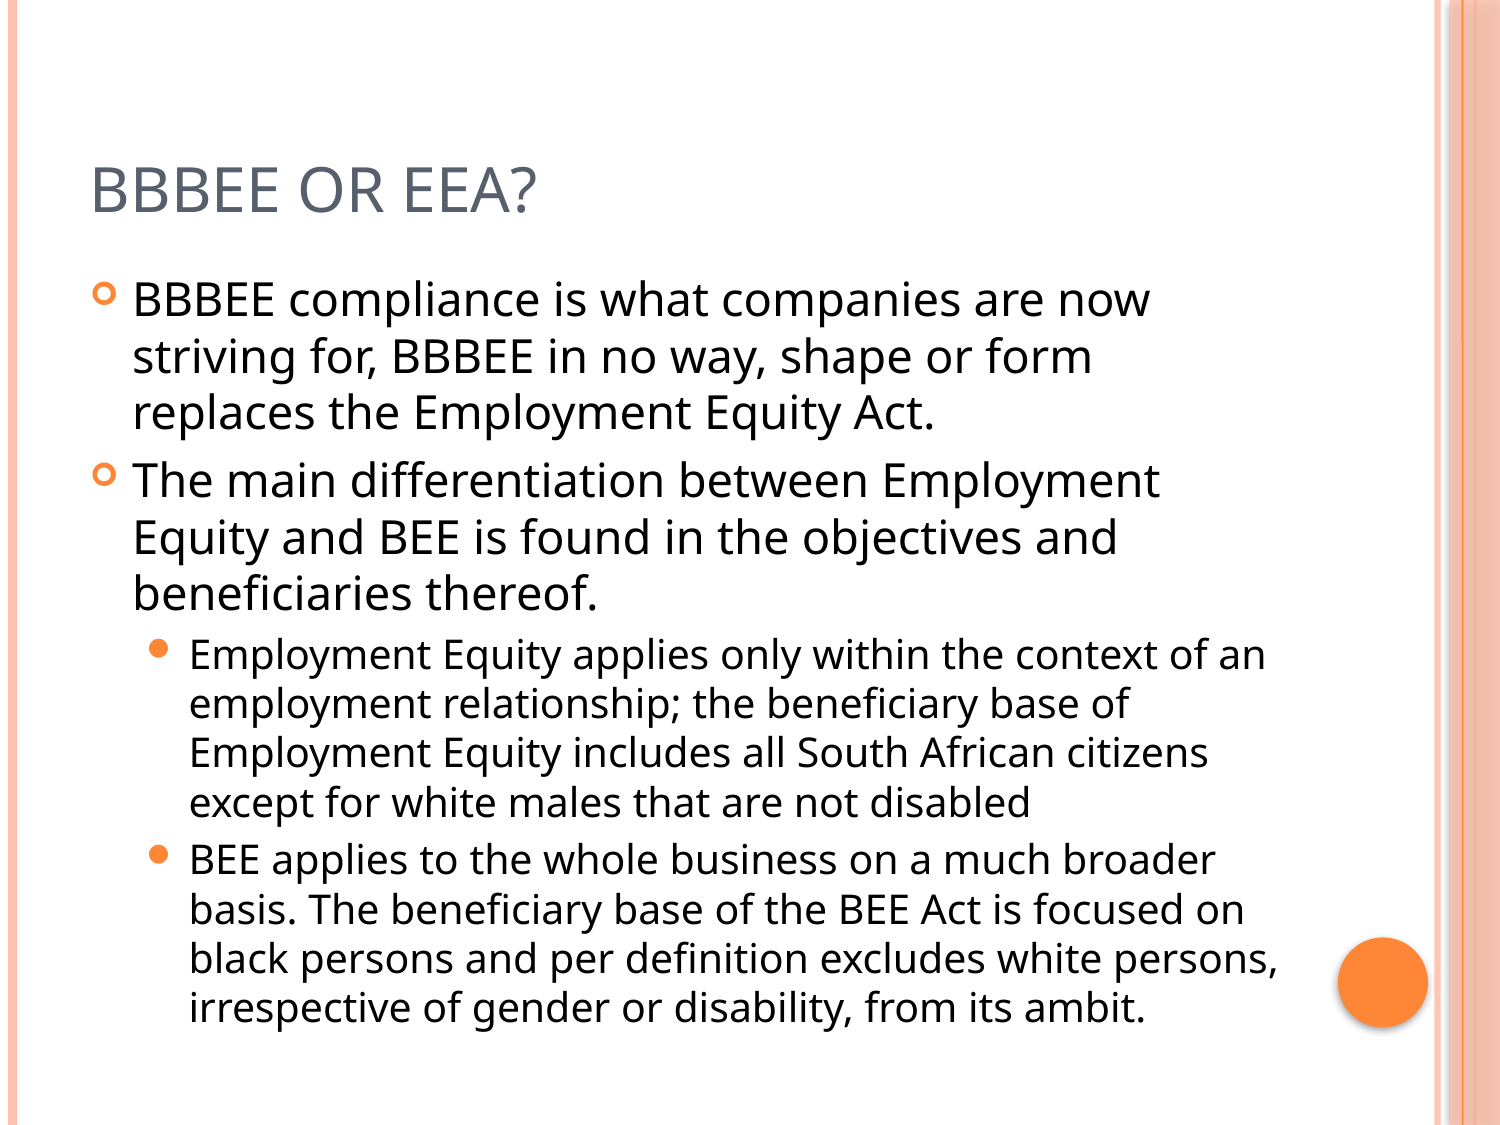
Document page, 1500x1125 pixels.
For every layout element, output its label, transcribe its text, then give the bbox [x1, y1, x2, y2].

list BBBEE compliance is what companies are now striving for, BBBEE in no way, shape or form replaces the Employment Equity Act. The main differentiation between Employment Equity and BEE is found in the objectives and beneficiaries thereof. Employment Equity applies only within the context of an employment relationship; the beneficiary base of Employment Equity includes all South African citizens except for white males that are not disabled BEE applies to the whole business on a much broader basis. The beneficiary base of the BEE Act is focused on black persons and per definition excludes white persons, irrespective of gender or disability, from its ambit. [75, 262, 1300, 1062]
title BBBEE or EEA? [75, 45, 1300, 233]
